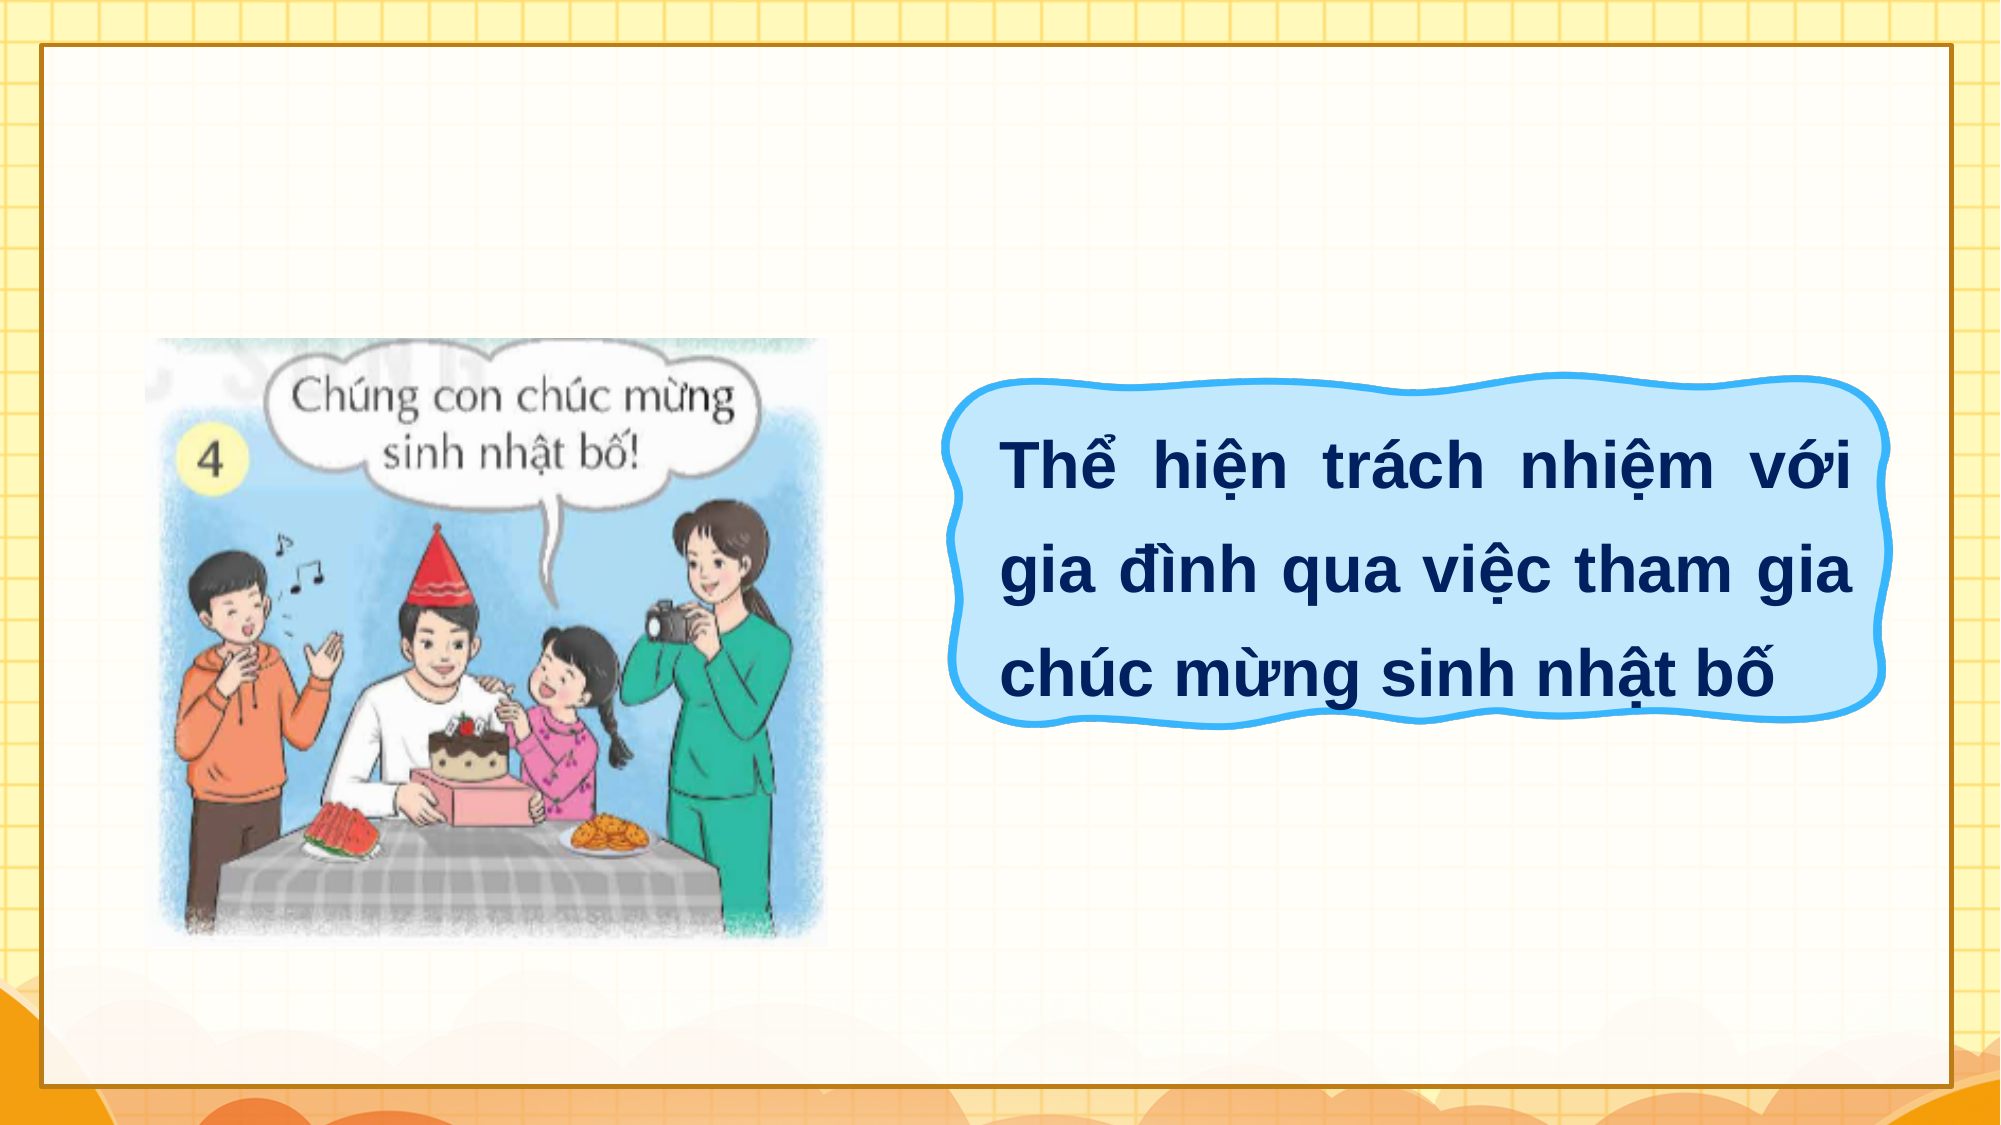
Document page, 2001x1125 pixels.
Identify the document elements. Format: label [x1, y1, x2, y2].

picture [0, 0, 2001, 1125]
text_box [938, 363, 1895, 736]
